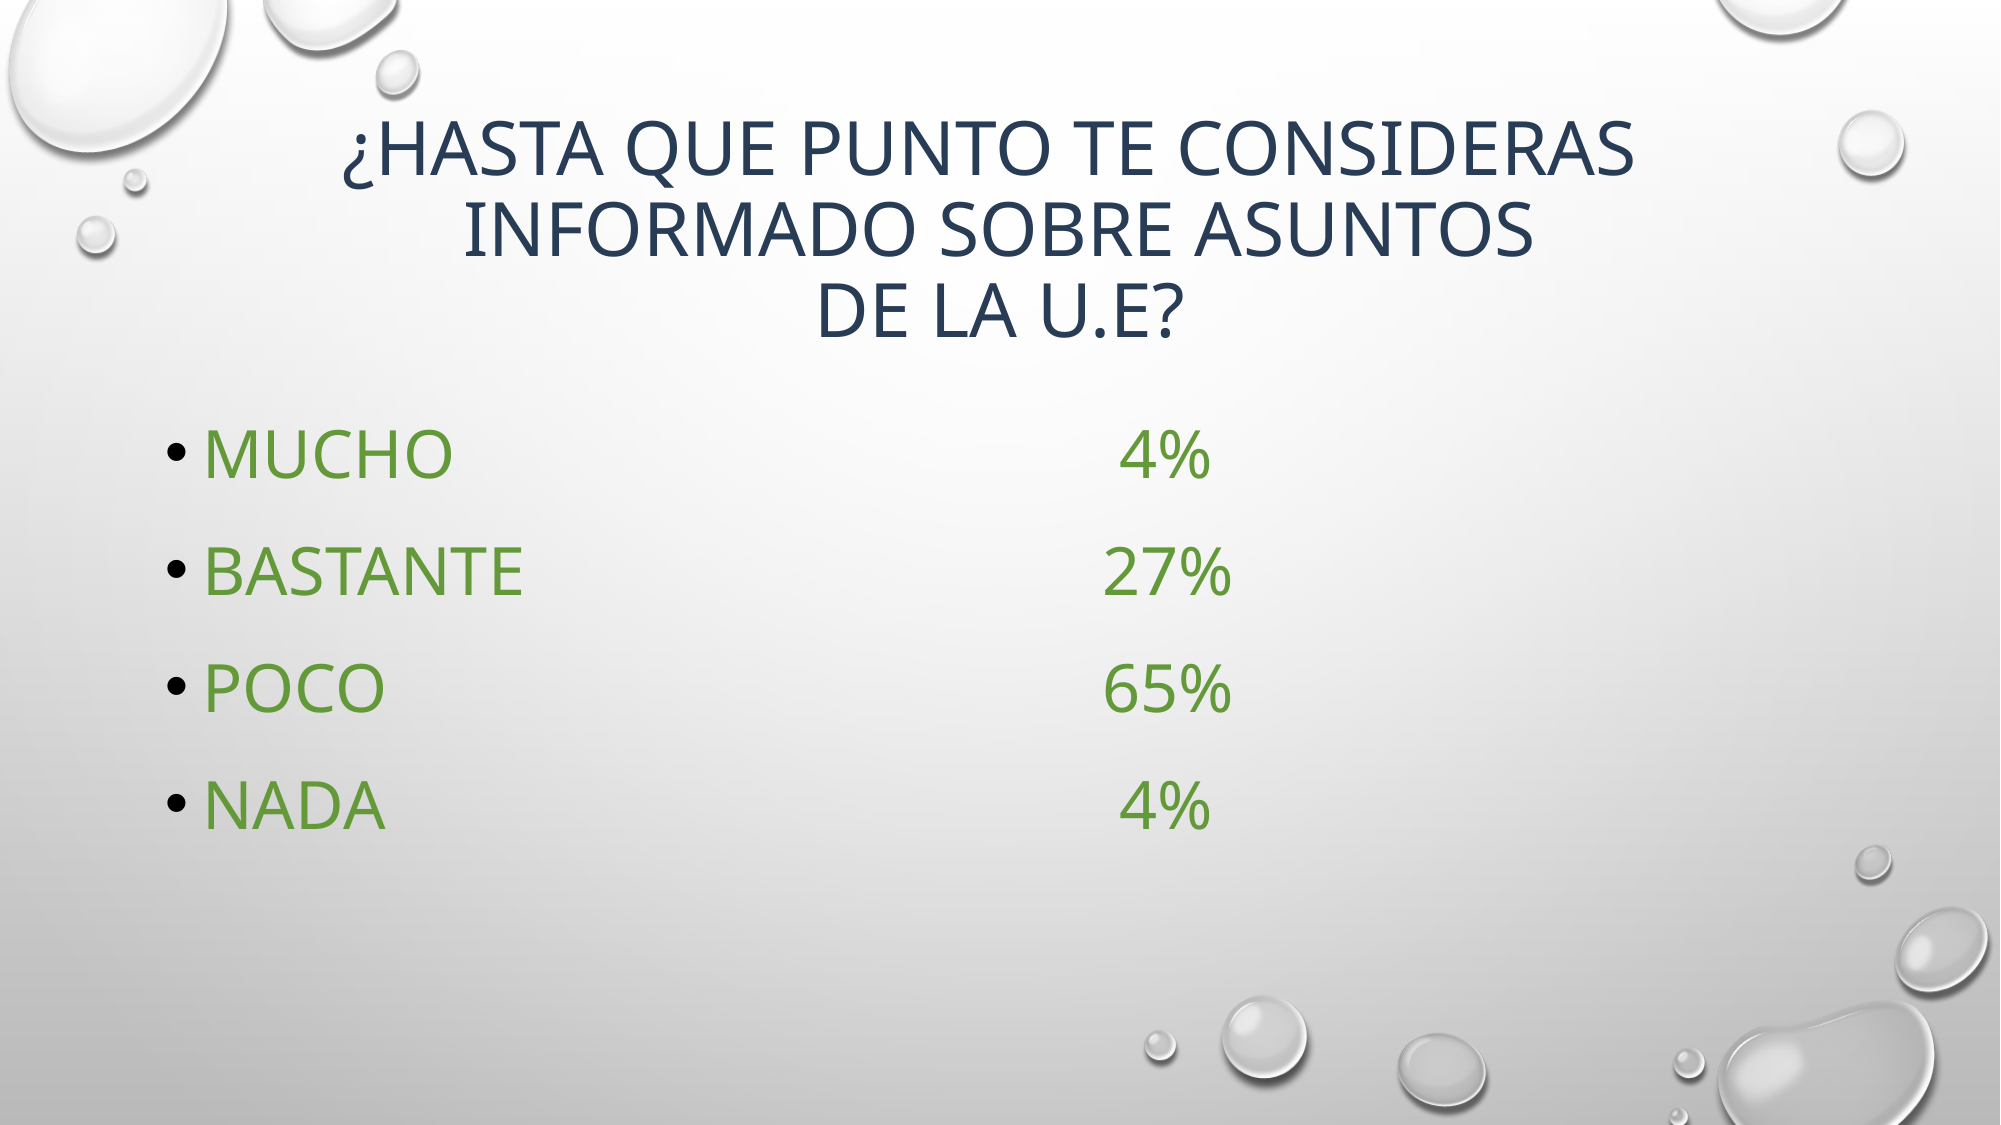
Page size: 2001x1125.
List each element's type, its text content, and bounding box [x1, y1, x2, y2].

picture [0, 0, 2000, 1125]
list Mucho 4% Bastante 27% Poco 65% Nada 4% [149, 388, 1850, 950]
title ¿hasta que punto te consideras informado sobre asuntos de la u.e? [149, 101, 1851, 364]
